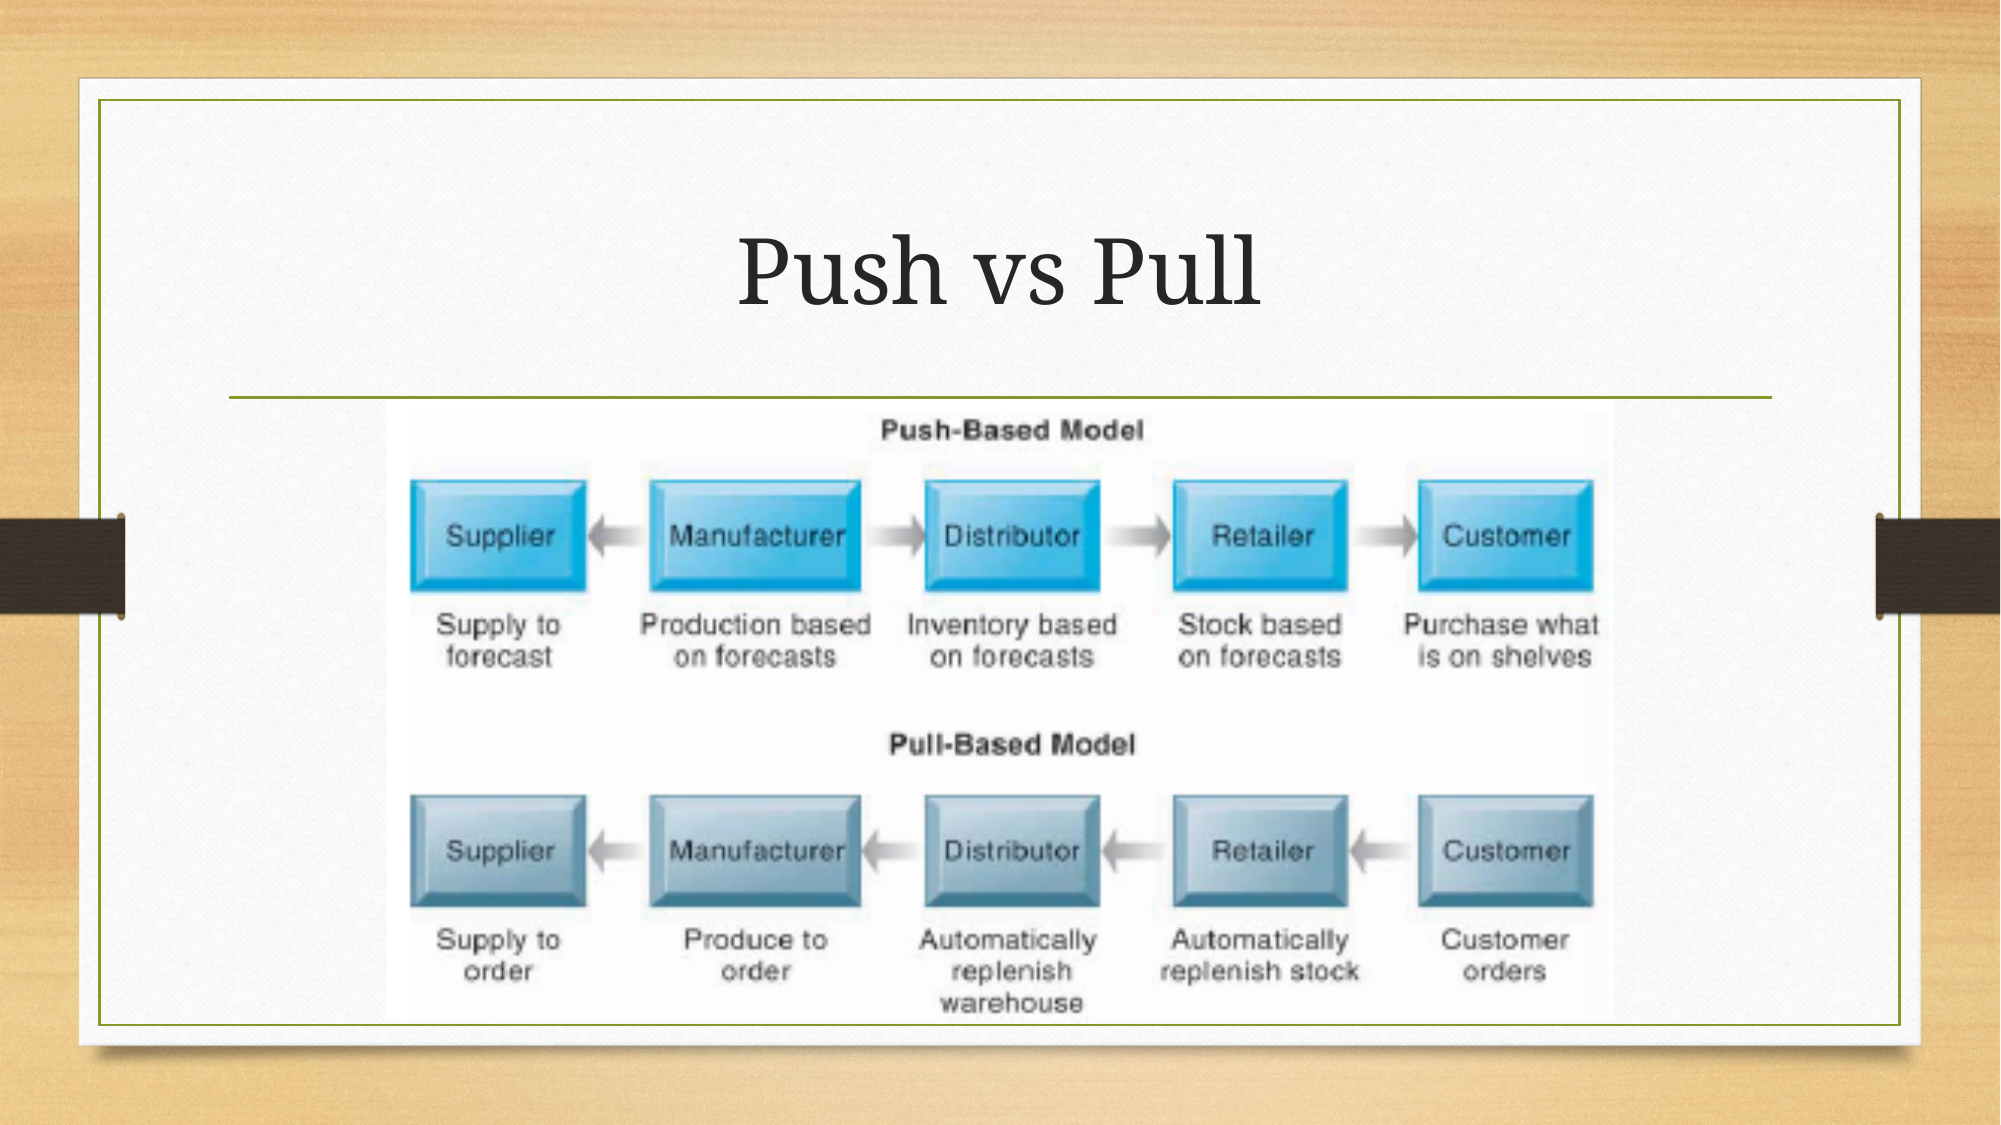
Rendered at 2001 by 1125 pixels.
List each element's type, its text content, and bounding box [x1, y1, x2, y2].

title Push vs Pull [212, 161, 1788, 375]
picture [0, 0, 2001, 1125]
